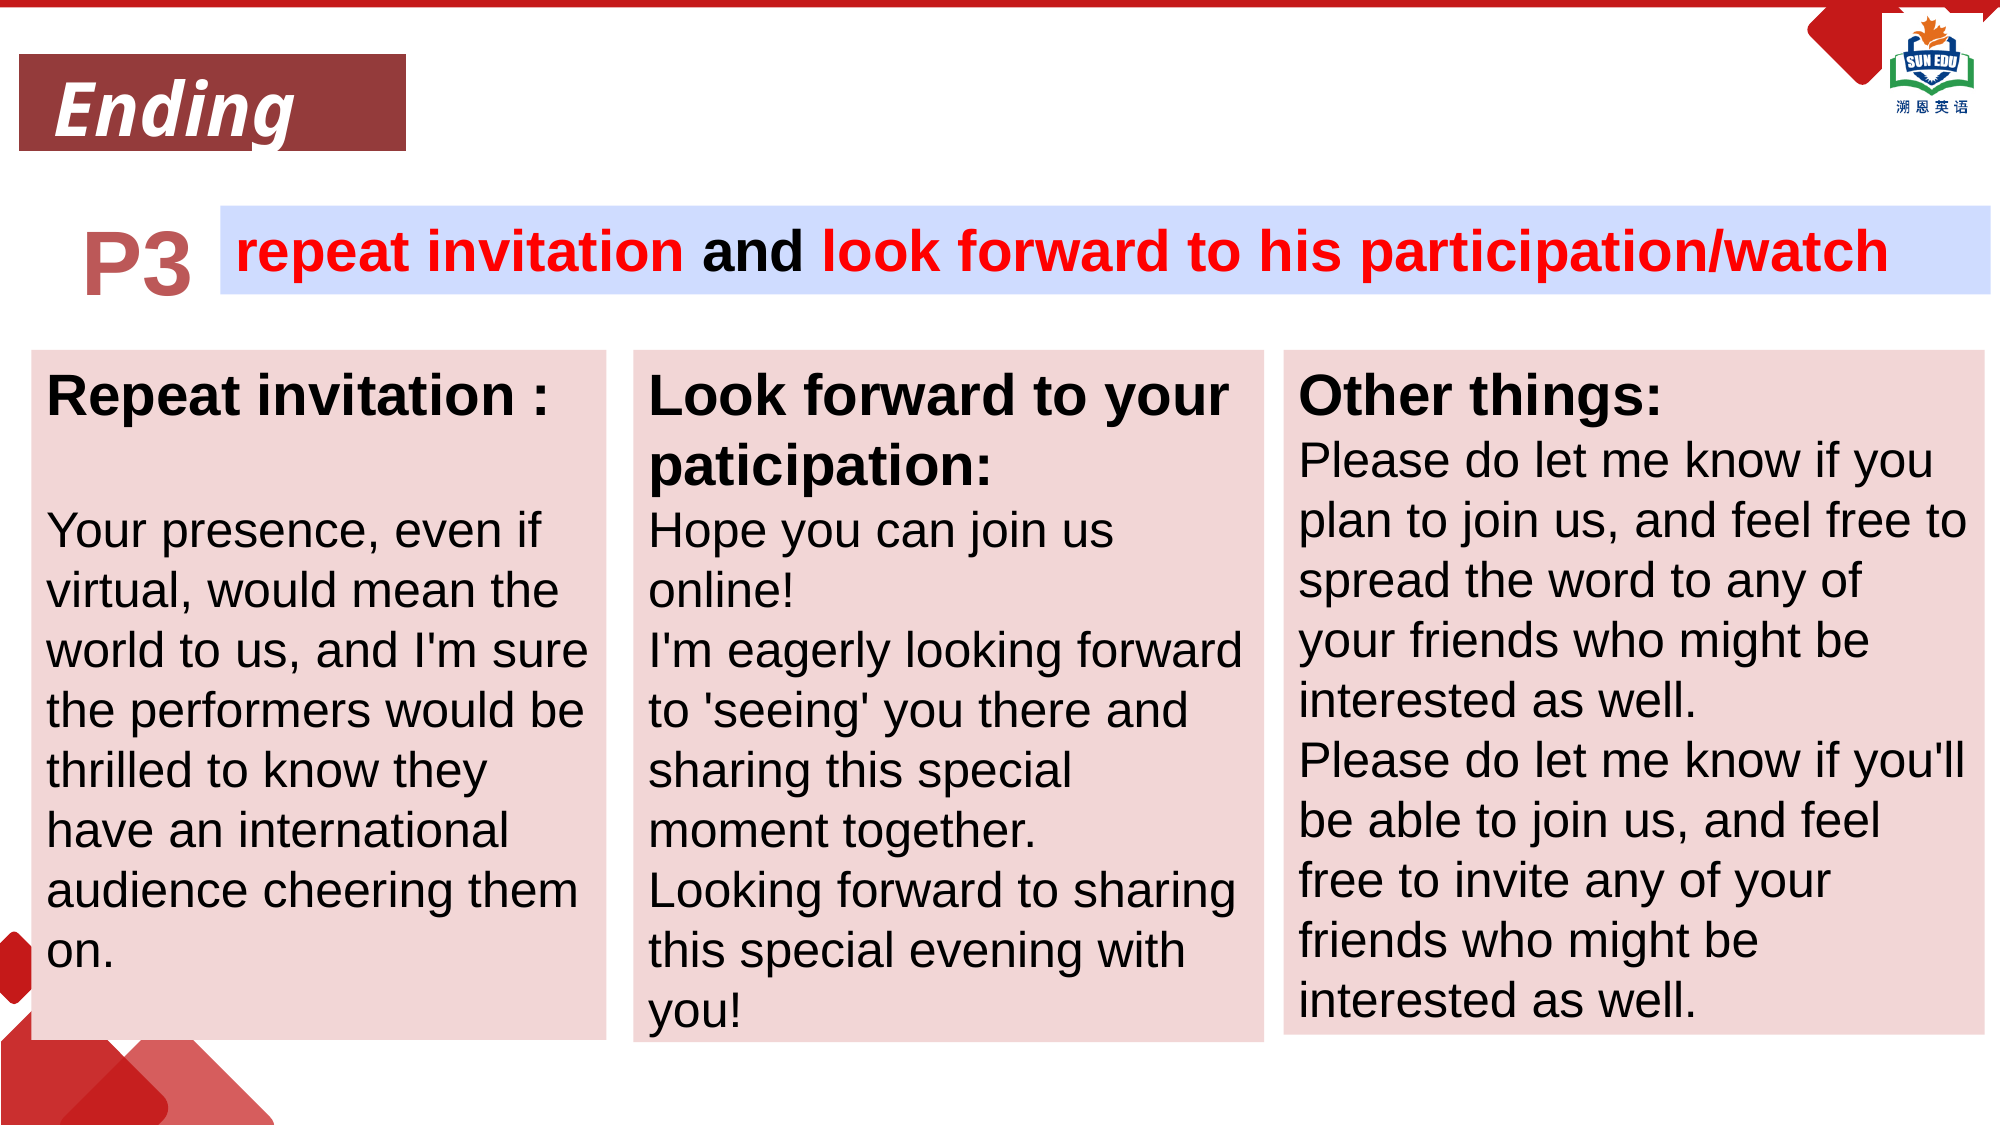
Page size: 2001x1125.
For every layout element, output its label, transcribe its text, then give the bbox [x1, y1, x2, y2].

text_box Other things: Please do let me know if you plan to join us, and feel free to spread the word to any of your friends who might be interested as well. Please do let me know if you'll be able to join us, and feel free to invite any of your friends who might be interested as well. [1283, 349, 1985, 1035]
text_box P3 [67, 196, 210, 321]
text_box repeat invitation and look forward to his participation/watch [220, 205, 1991, 295]
text_box Ending [19, 54, 406, 151]
text_box Repeat invitation : Your presence, even if virtual, would mean the world to us, and I'm sure the performers would be thrilled to know they have an international audience cheering them on. [31, 349, 607, 1040]
text_box Look forward to your paticipation: Hope you can join us online! I'm eagerly looking forward to 'seeing' you there and sharing this special moment together. Looking forward to sharing this special evening with you! [633, 349, 1265, 1043]
picture [1882, 13, 1983, 119]
